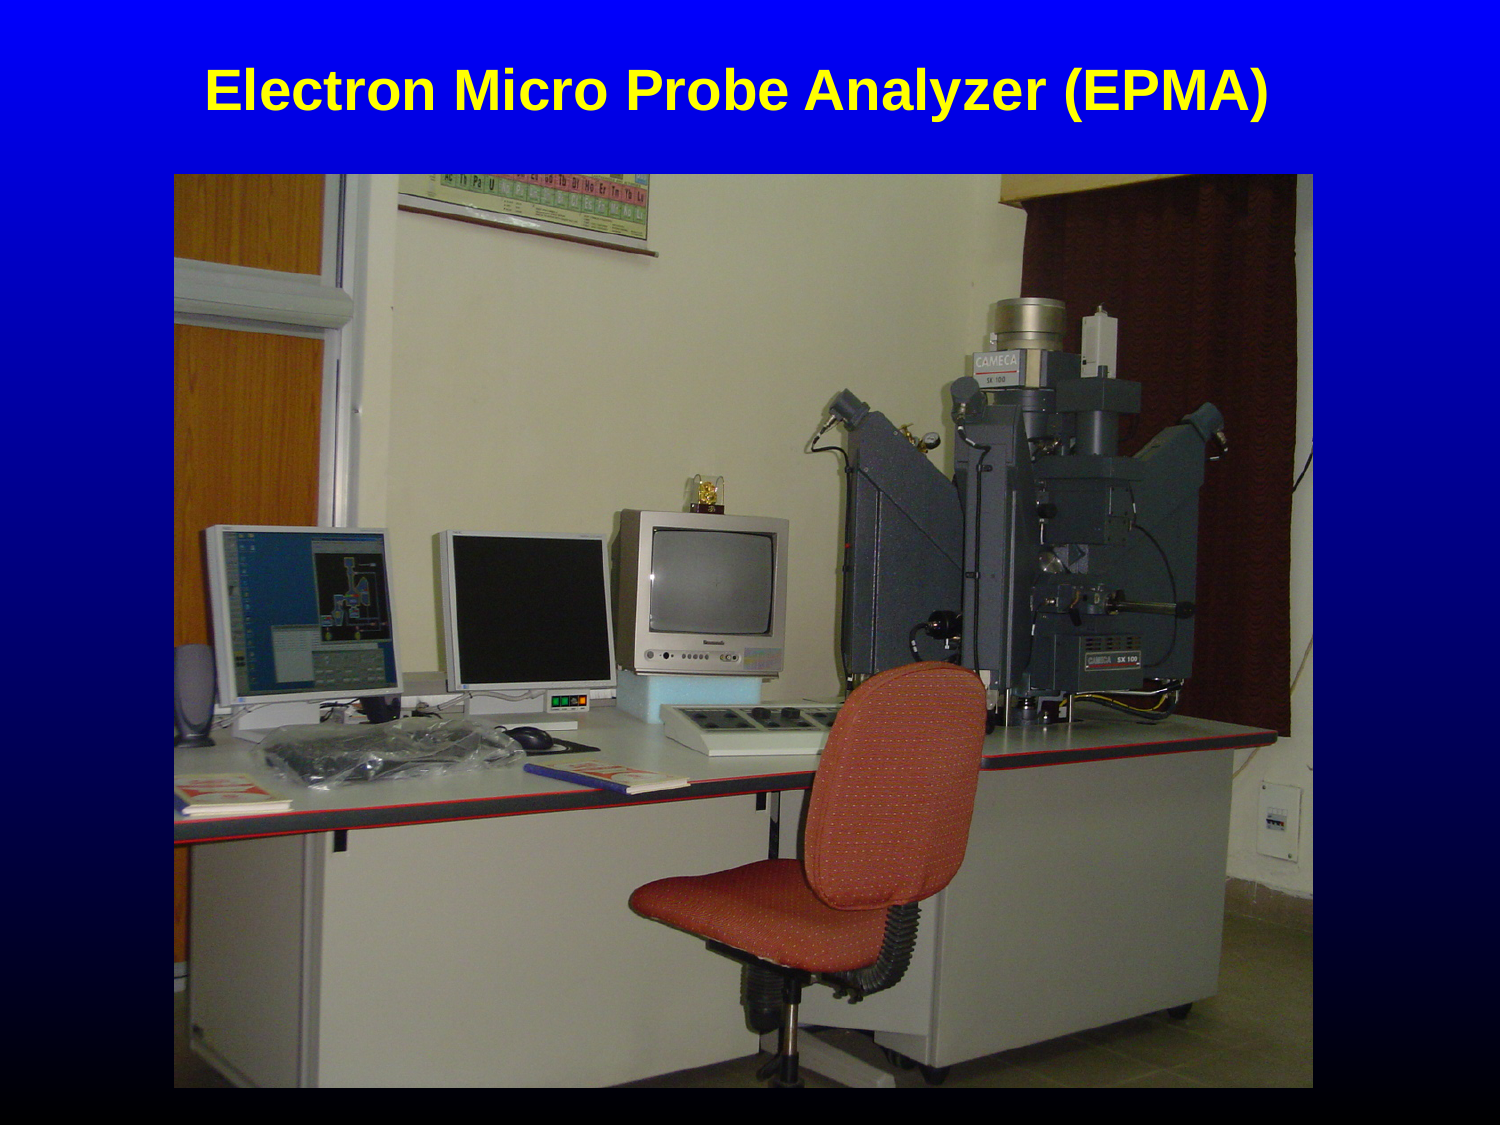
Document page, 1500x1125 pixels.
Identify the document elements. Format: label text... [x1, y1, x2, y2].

title Electron Micro Probe Analyzer (EPMA) [99, 37, 1376, 138]
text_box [174, 174, 1313, 1089]
